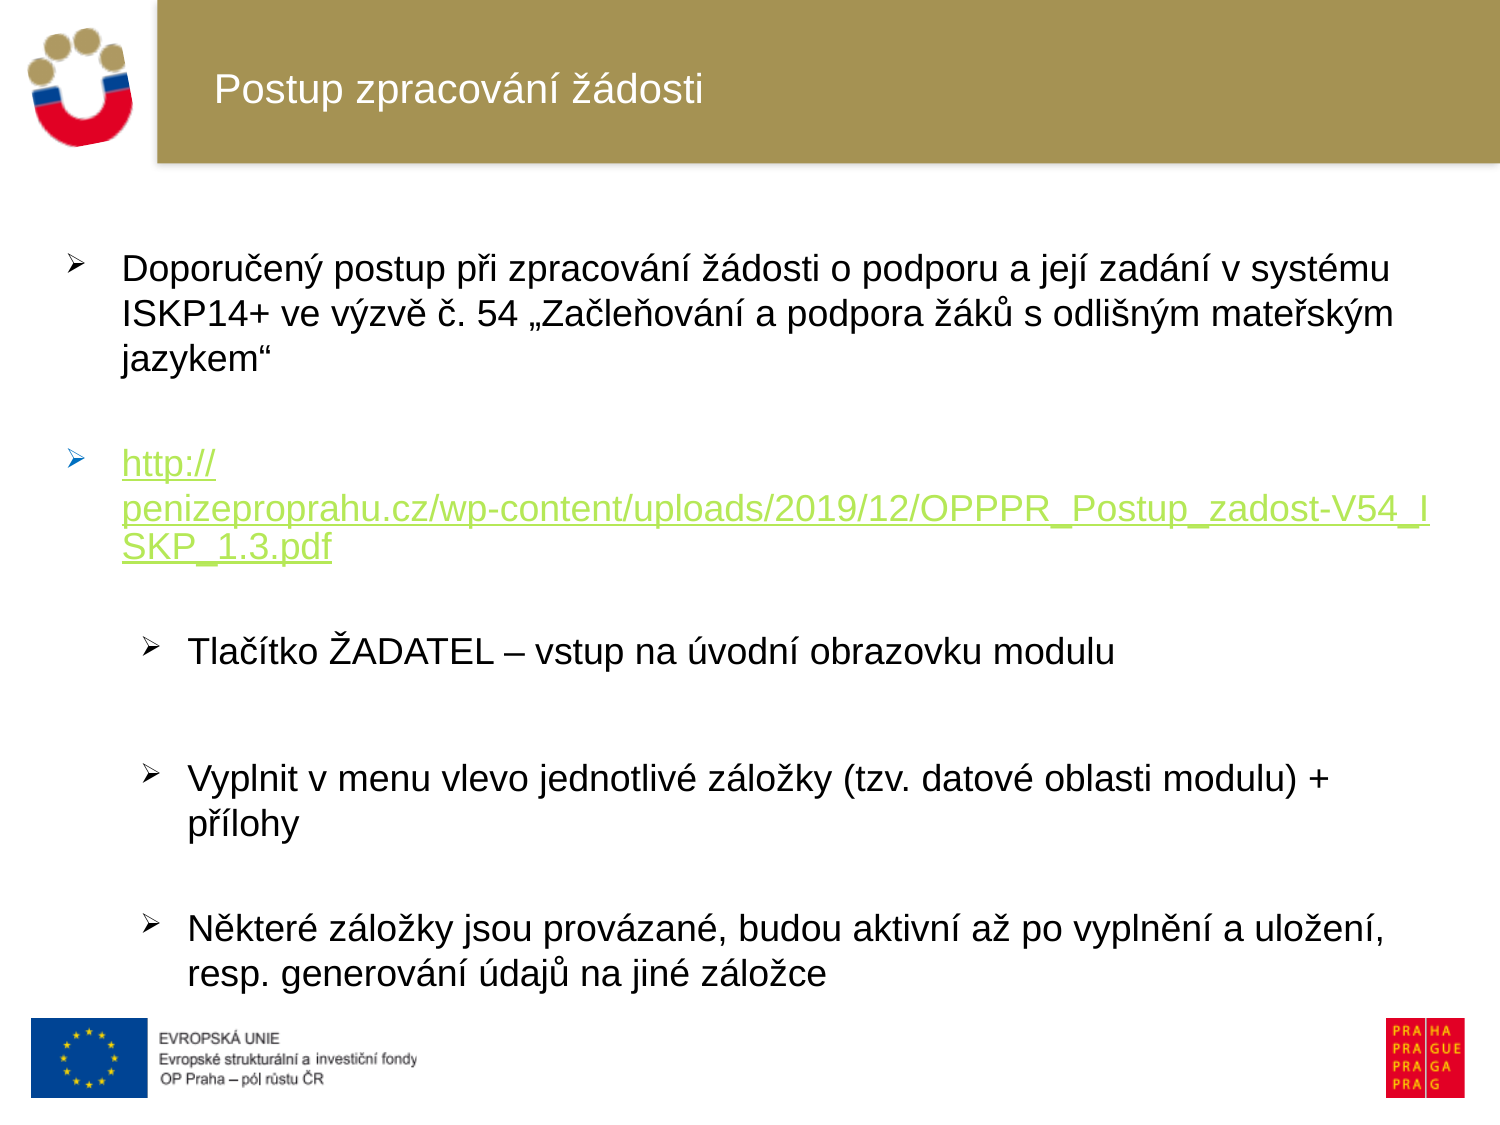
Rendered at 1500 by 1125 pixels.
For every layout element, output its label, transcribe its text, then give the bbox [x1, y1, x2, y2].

title Postup zpracování žádosti [198, 60, 1425, 113]
list Doporučený postup při zpracování žádosti o podporu a její zadání v systému ISKP14+ ve výzvě č. 54 „Začleňování a podpora žáků s odlišným mateřským jazykem“ http://penizeproprahu.cz/wp-content/uploads/2019/12/OPPPR_Postup_zadost-V54_ISKP_1.3.pdf Tlačítko ŽADATEL – vstup na úvodní obrazovku modulu Vyplnit v menu vlevo jednotlivé záložky (tzv. datové oblasti modulu) + přílohy Některé záložky jsou provázané, budou aktivní až po vyplnění a uložení, resp. generování údajů na jiné záložce [50, 184, 1449, 962]
